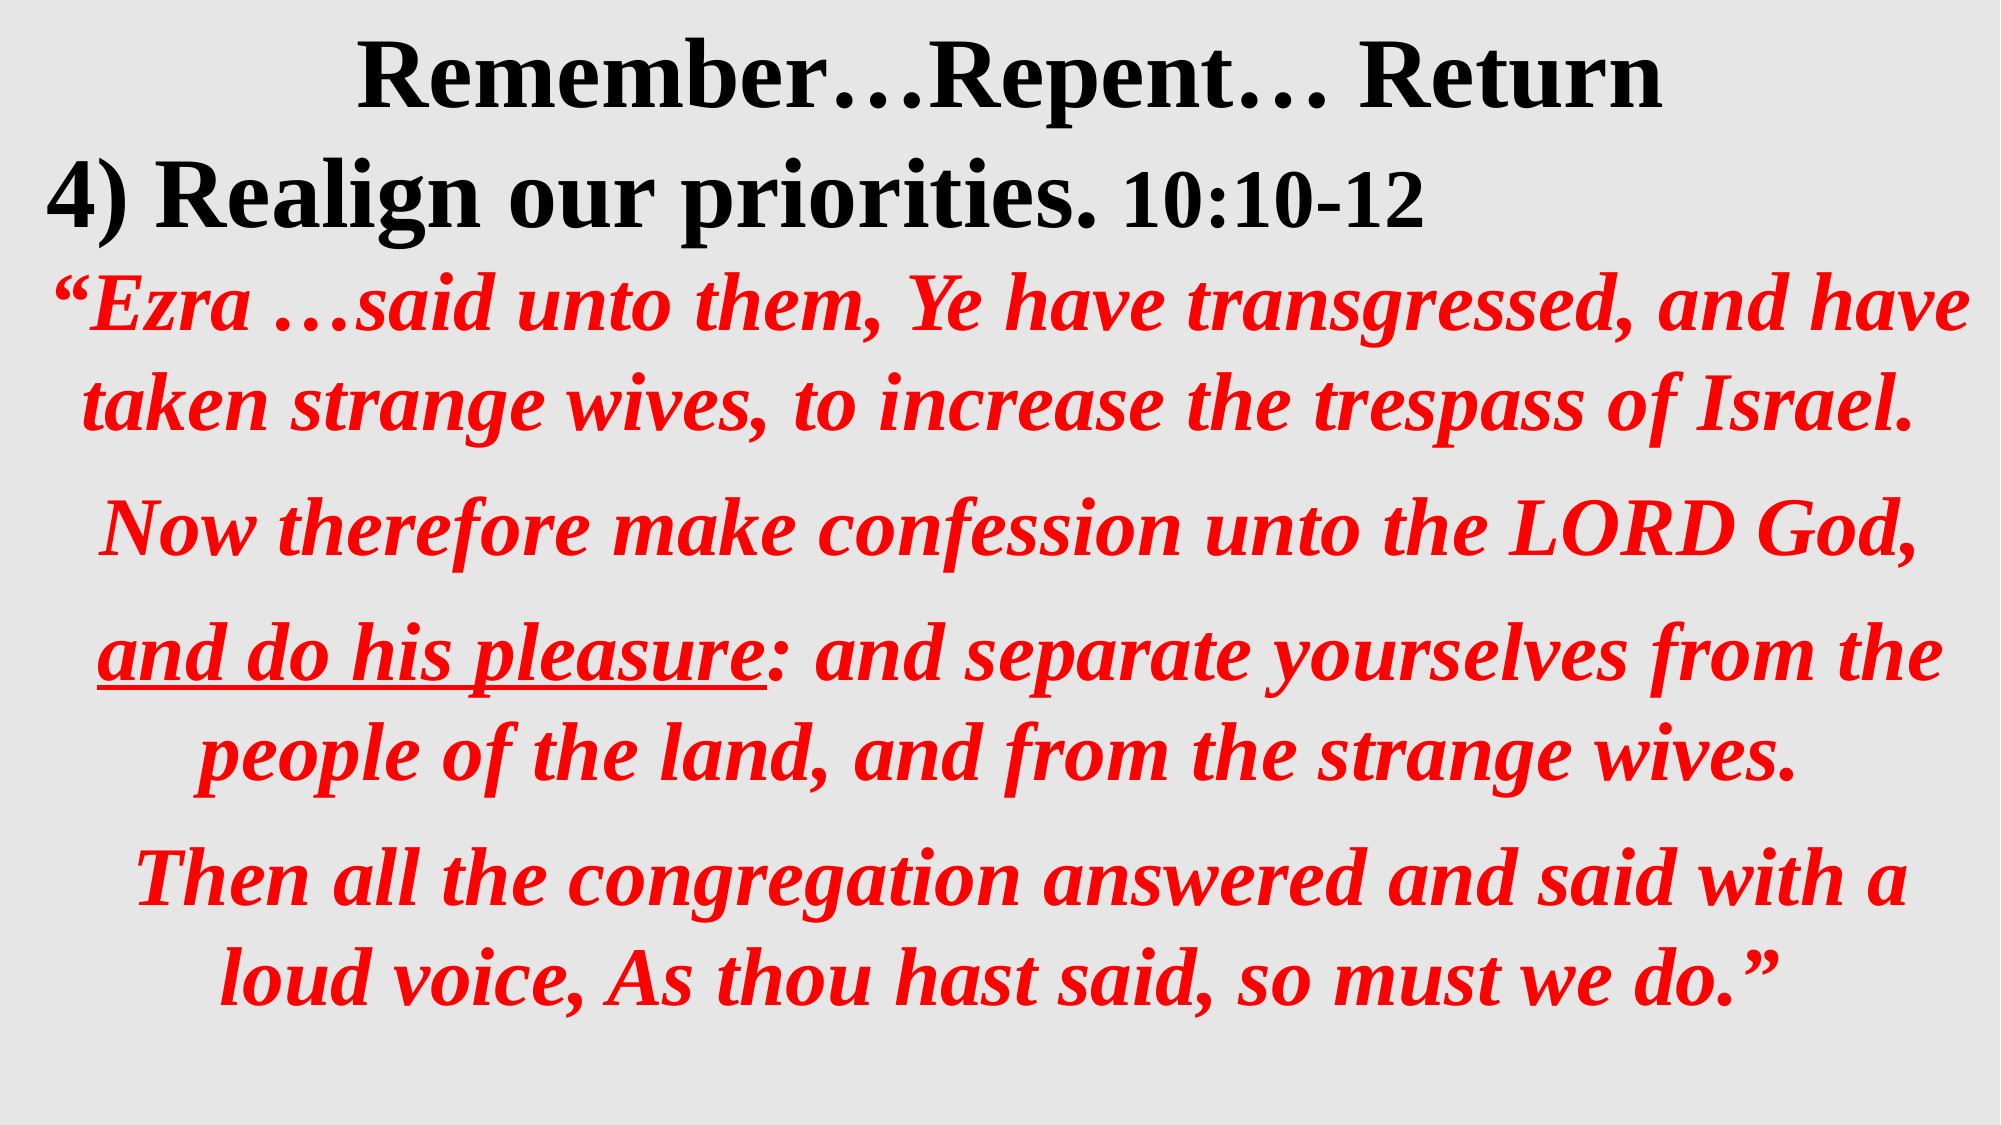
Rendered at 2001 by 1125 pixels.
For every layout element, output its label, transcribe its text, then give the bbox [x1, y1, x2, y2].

text_box Remember…Repent… Return 4) Realign our priorities. 10:10-12 “Ezra …said unto them, Ye have transgressed, and have taken strange wives, to increase the trespass of Israel. Now therefore make confession unto the LORD God, and do his pleasure: and separate yourselves from the people of the land, and from the strange wives. Then all the congregation answered and said with a loud voice, As thou hast said, so must we do.” [10, 0, 2000, 1125]
